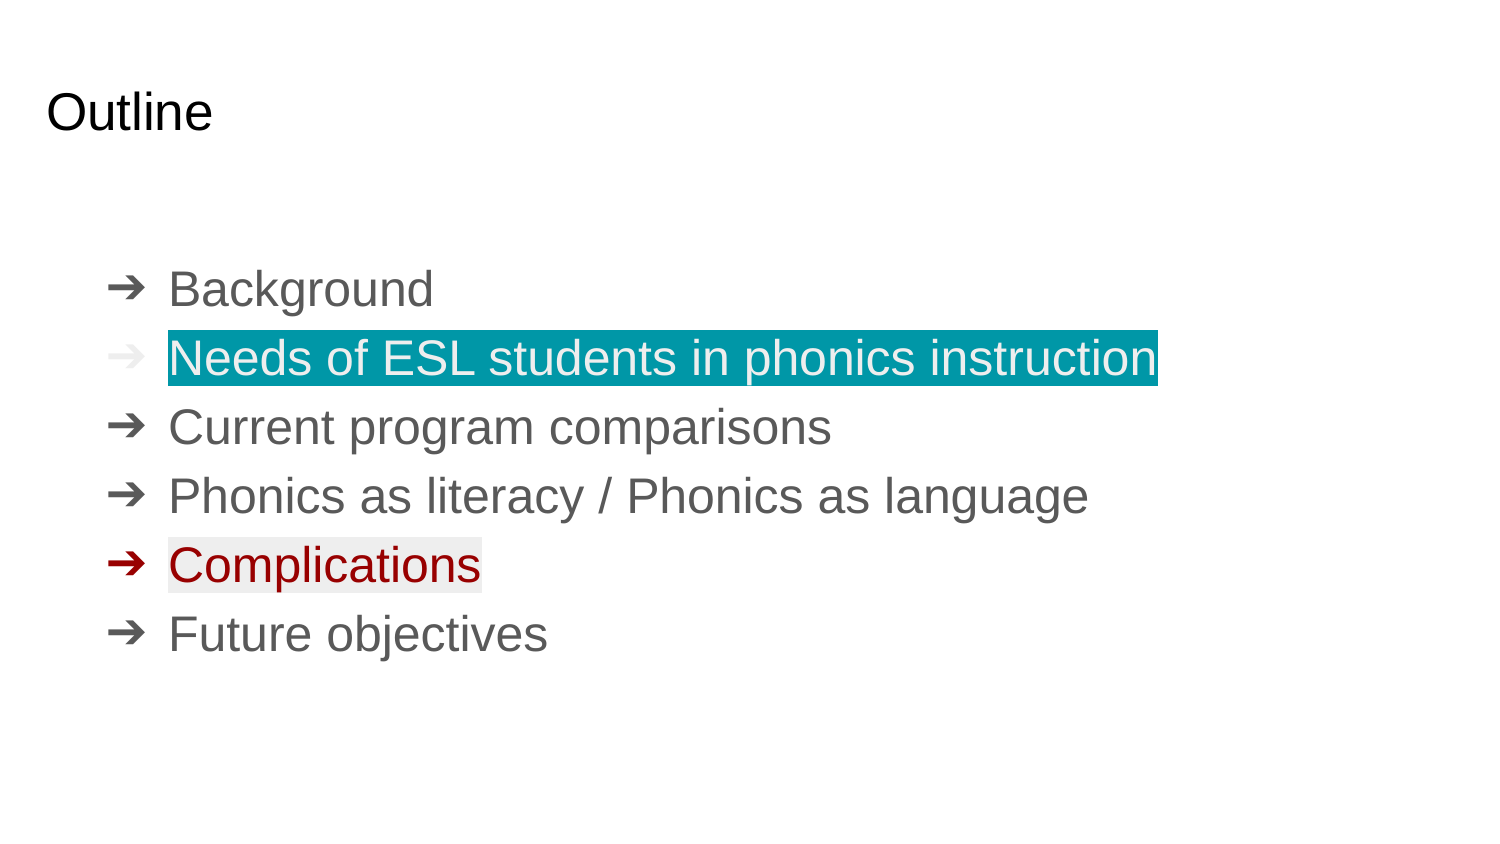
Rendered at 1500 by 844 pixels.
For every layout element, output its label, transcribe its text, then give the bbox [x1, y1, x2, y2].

list Background Needs of ESL students in phonics instruction Current program comparisons Phonics as literacy / Phonics as language Complications Future objectives [78, 232, 1422, 780]
title Outline [31, 62, 1429, 157]
